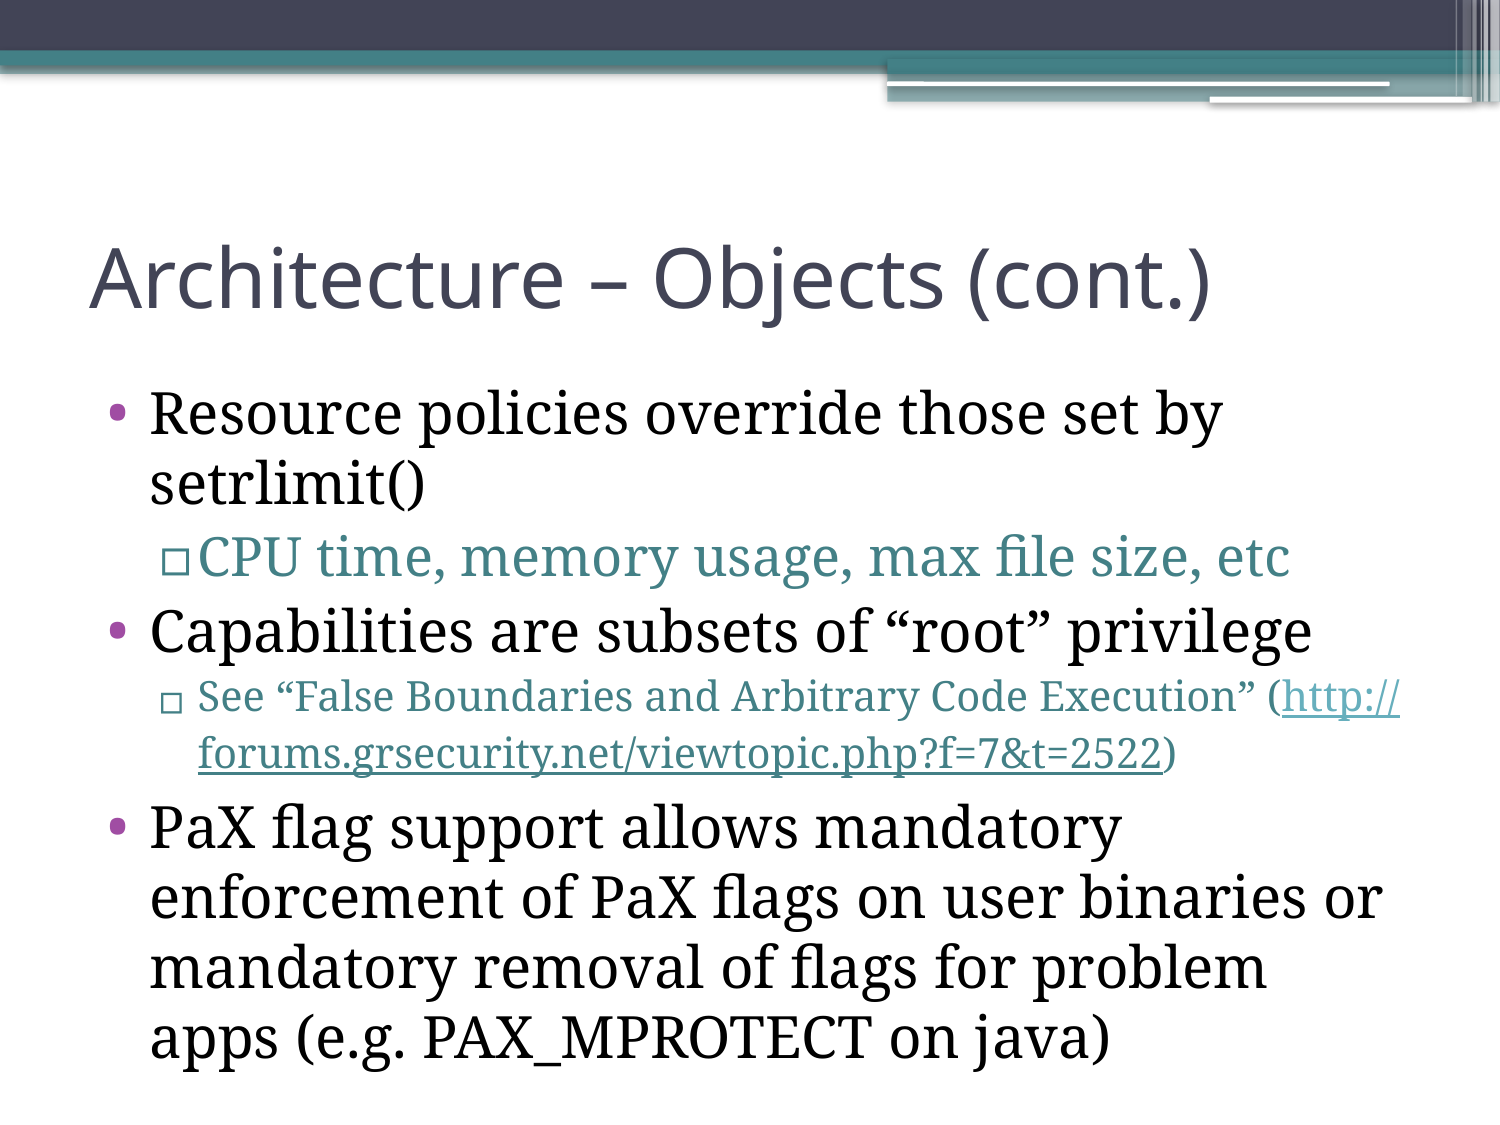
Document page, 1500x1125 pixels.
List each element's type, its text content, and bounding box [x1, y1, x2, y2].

title Architecture – Objects (cont.) [75, 187, 1425, 363]
list Resource policies override those set by setrlimit() CPU time, memory usage, max file size, etc Capabilities are subsets of “root” privilege See “False Boundaries and Arbitrary Code Execution” (http://forums.grsecurity.net/viewtopic.php?f=7&t=2522) PaX flag support allows mandatory enforcement of PaX flags on user binaries or mandatory removal of flags for problem apps (e.g. PAX_MPROTECT on java) [75, 368, 1425, 1079]
